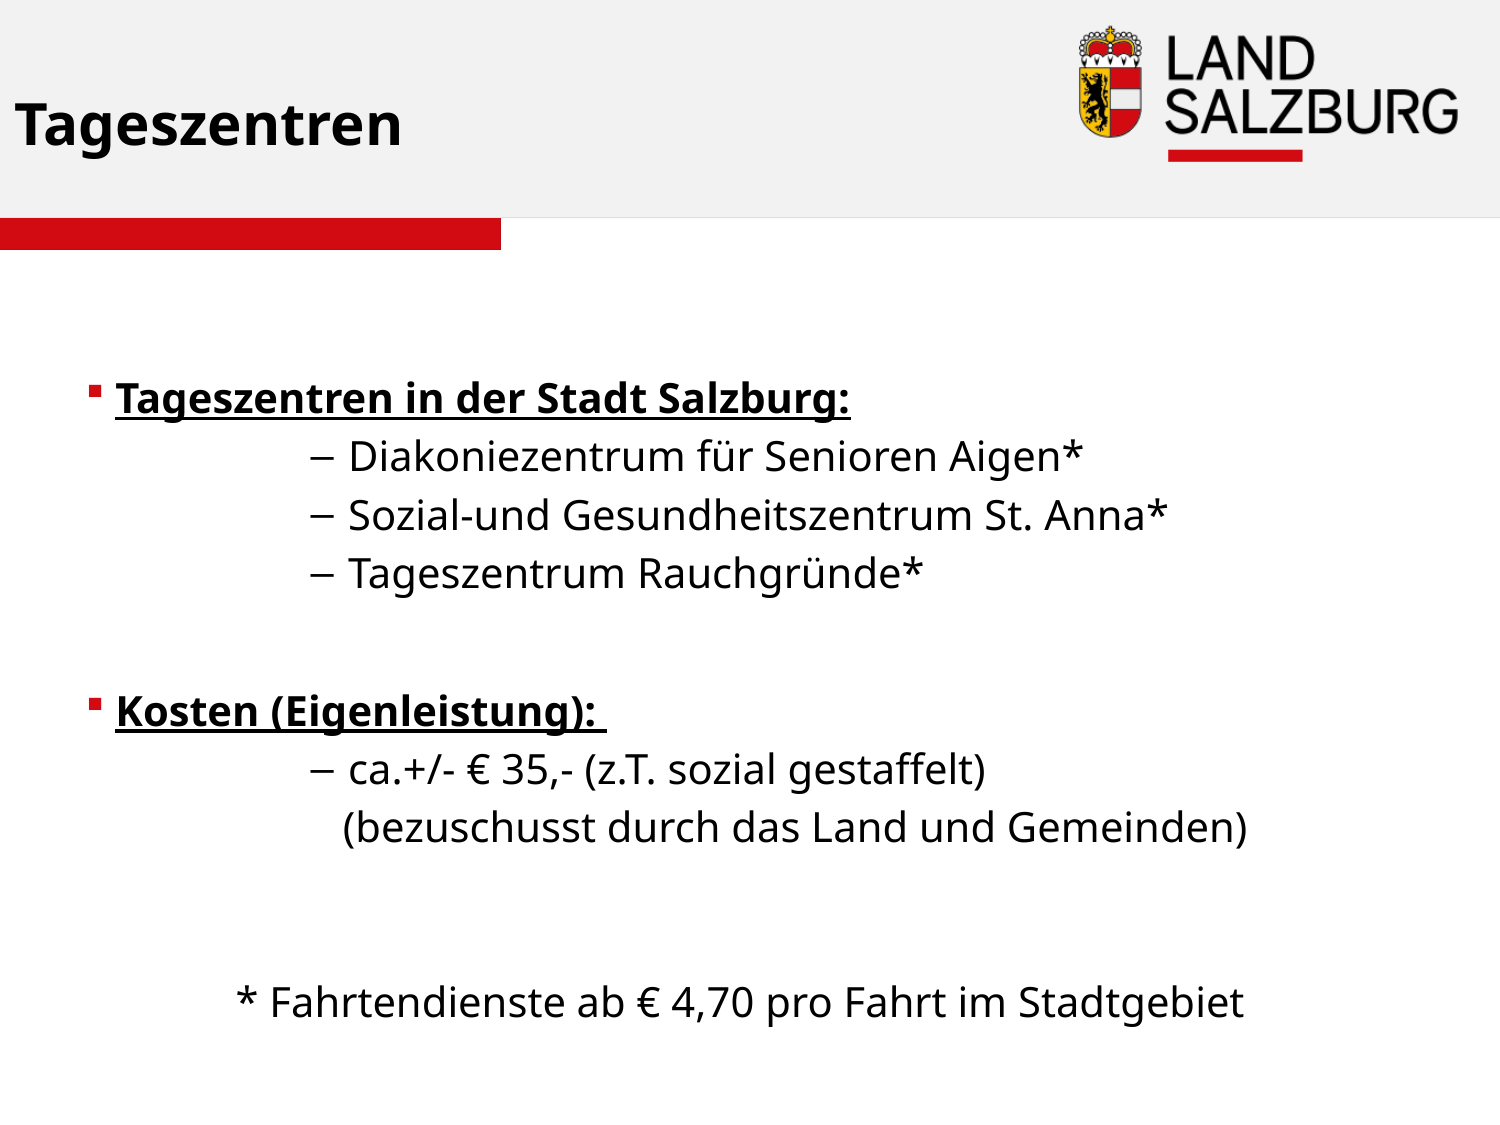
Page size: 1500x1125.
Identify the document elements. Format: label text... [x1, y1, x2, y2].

list Tageszentren in der Stadt Salzburg: Diakoniezentrum für Senioren Aigen* Sozial-und Gesundheitszentrum St. Anna* Tageszentrum Rauchgründe* Kosten (Eigenleistung): ca.+/- € 35,- (z.T. sozial gestaffelt) (bezuschusst durch das Land und Gemeinden) * Fahrtendienste ab € 4,70 pro Fahrt im Stadtgebiet [70, 305, 1453, 1090]
title Tageszentren [0, 0, 1469, 284]
